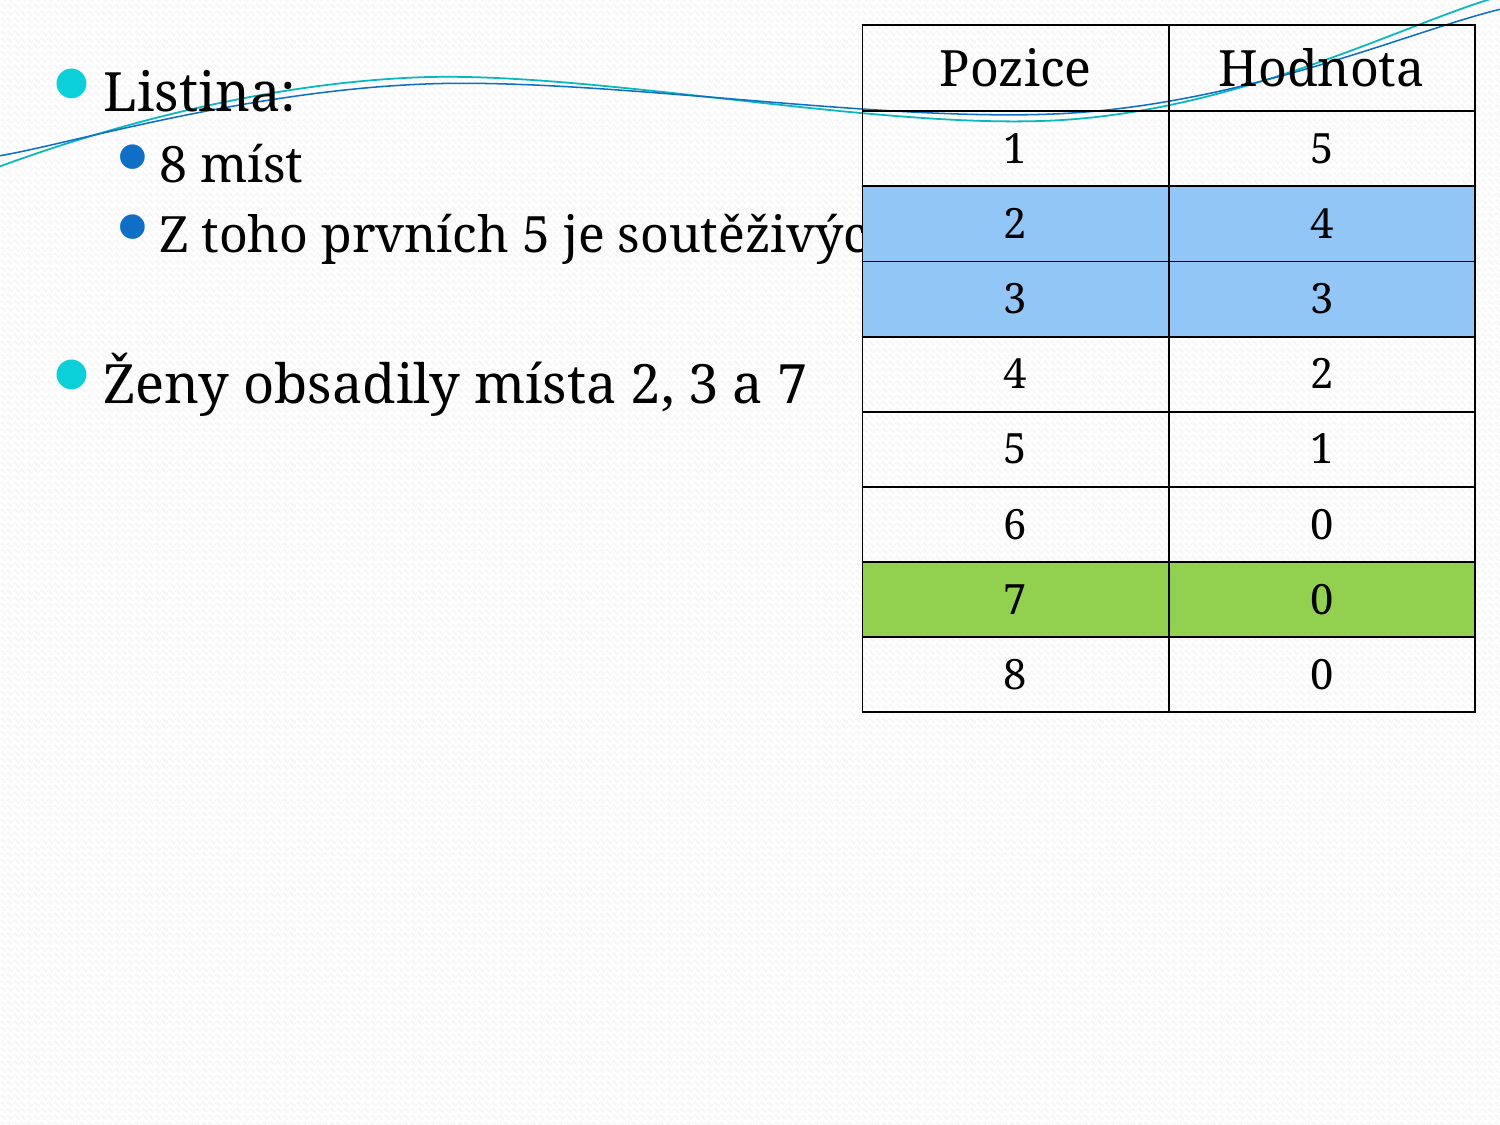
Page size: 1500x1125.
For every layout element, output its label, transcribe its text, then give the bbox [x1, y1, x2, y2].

table_cell 3 [1170, 262, 1474, 336]
table_cell 0 [1170, 488, 1474, 561]
table_cell 7 [863, 563, 1168, 636]
table_cell 5 [1170, 112, 1474, 185]
table_cell 1 [1170, 413, 1474, 486]
table_cell 1 [863, 112, 1168, 185]
table_cell 2 [1170, 338, 1474, 411]
table_cell 3 [863, 262, 1168, 336]
table_header Hodnota [1170, 26, 1474, 110]
table_cell 5 [863, 413, 1168, 486]
table_cell 8 [863, 638, 1168, 711]
table_cell 0 [1170, 638, 1474, 711]
table_cell 4 [863, 338, 1168, 411]
table_cell 0 [1170, 563, 1474, 636]
table_cell 4 [1170, 187, 1474, 261]
table_header Pozice [863, 26, 1168, 110]
table_cell 6 [863, 488, 1168, 561]
list Listina: 8 míst Z toho prvních 5 je soutěživých Ženy obsadily místa 2, 3 a 7 [37, 50, 1388, 1038]
table_cell 2 [863, 187, 1168, 261]
